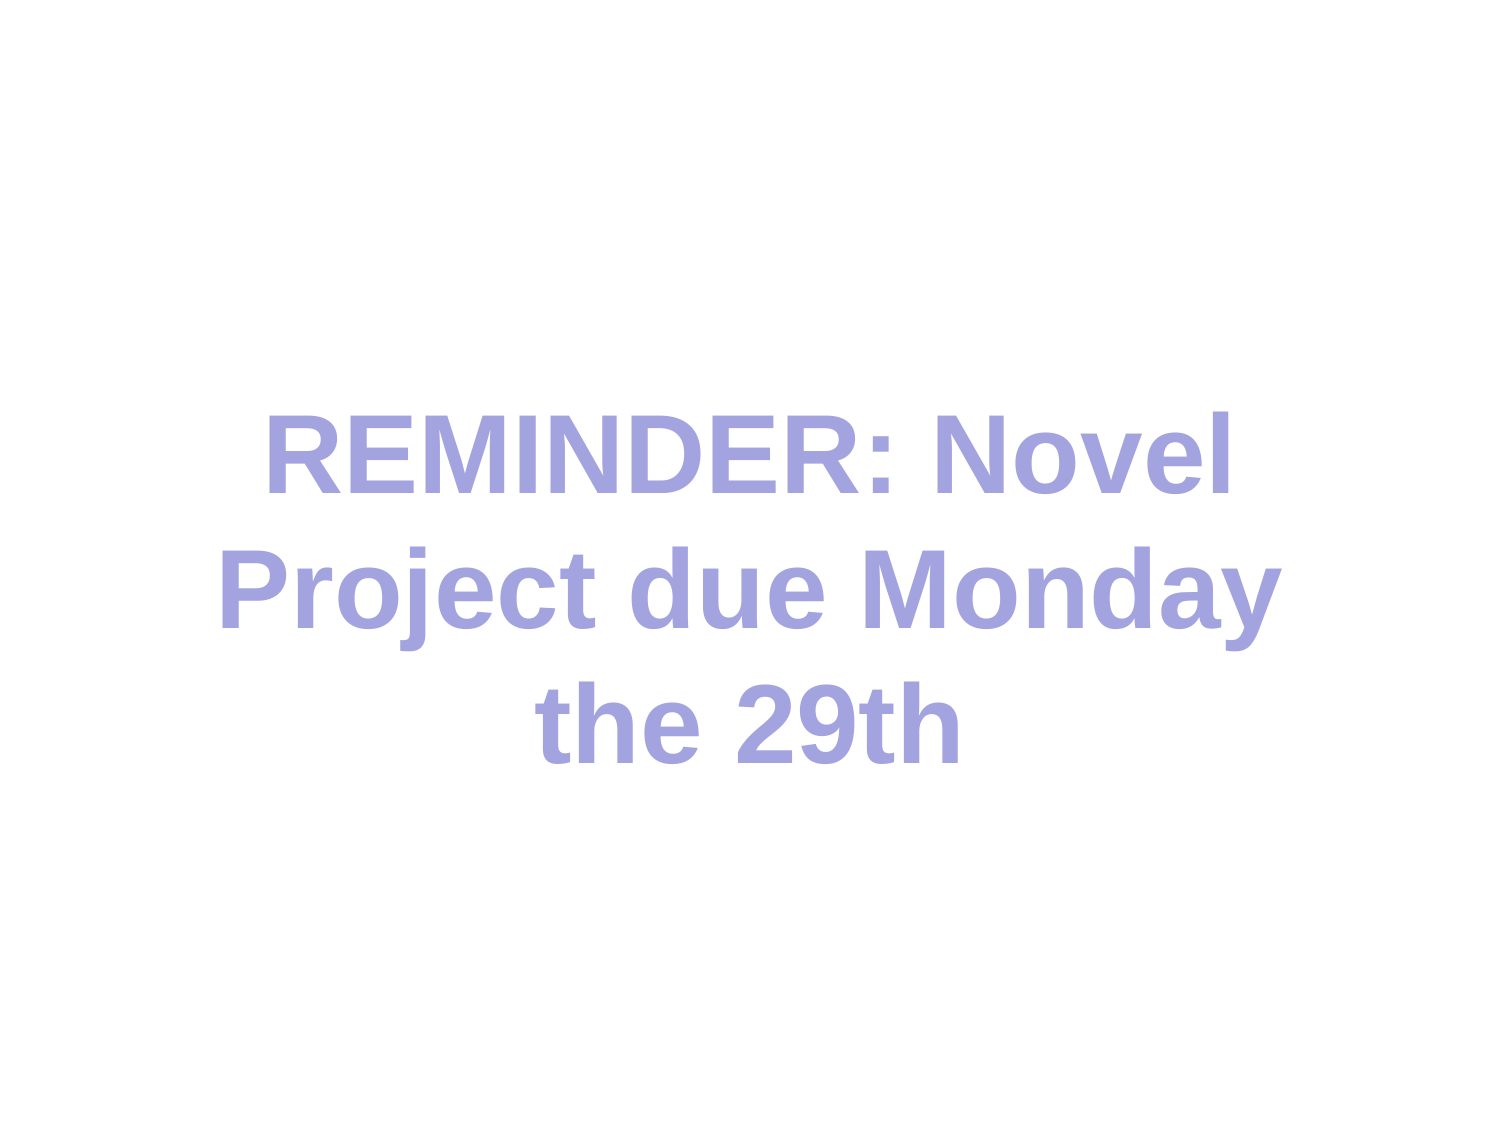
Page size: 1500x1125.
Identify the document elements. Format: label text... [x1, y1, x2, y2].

title REMINDER: Novel Project due Monday the 29th [112, 462, 1388, 704]
